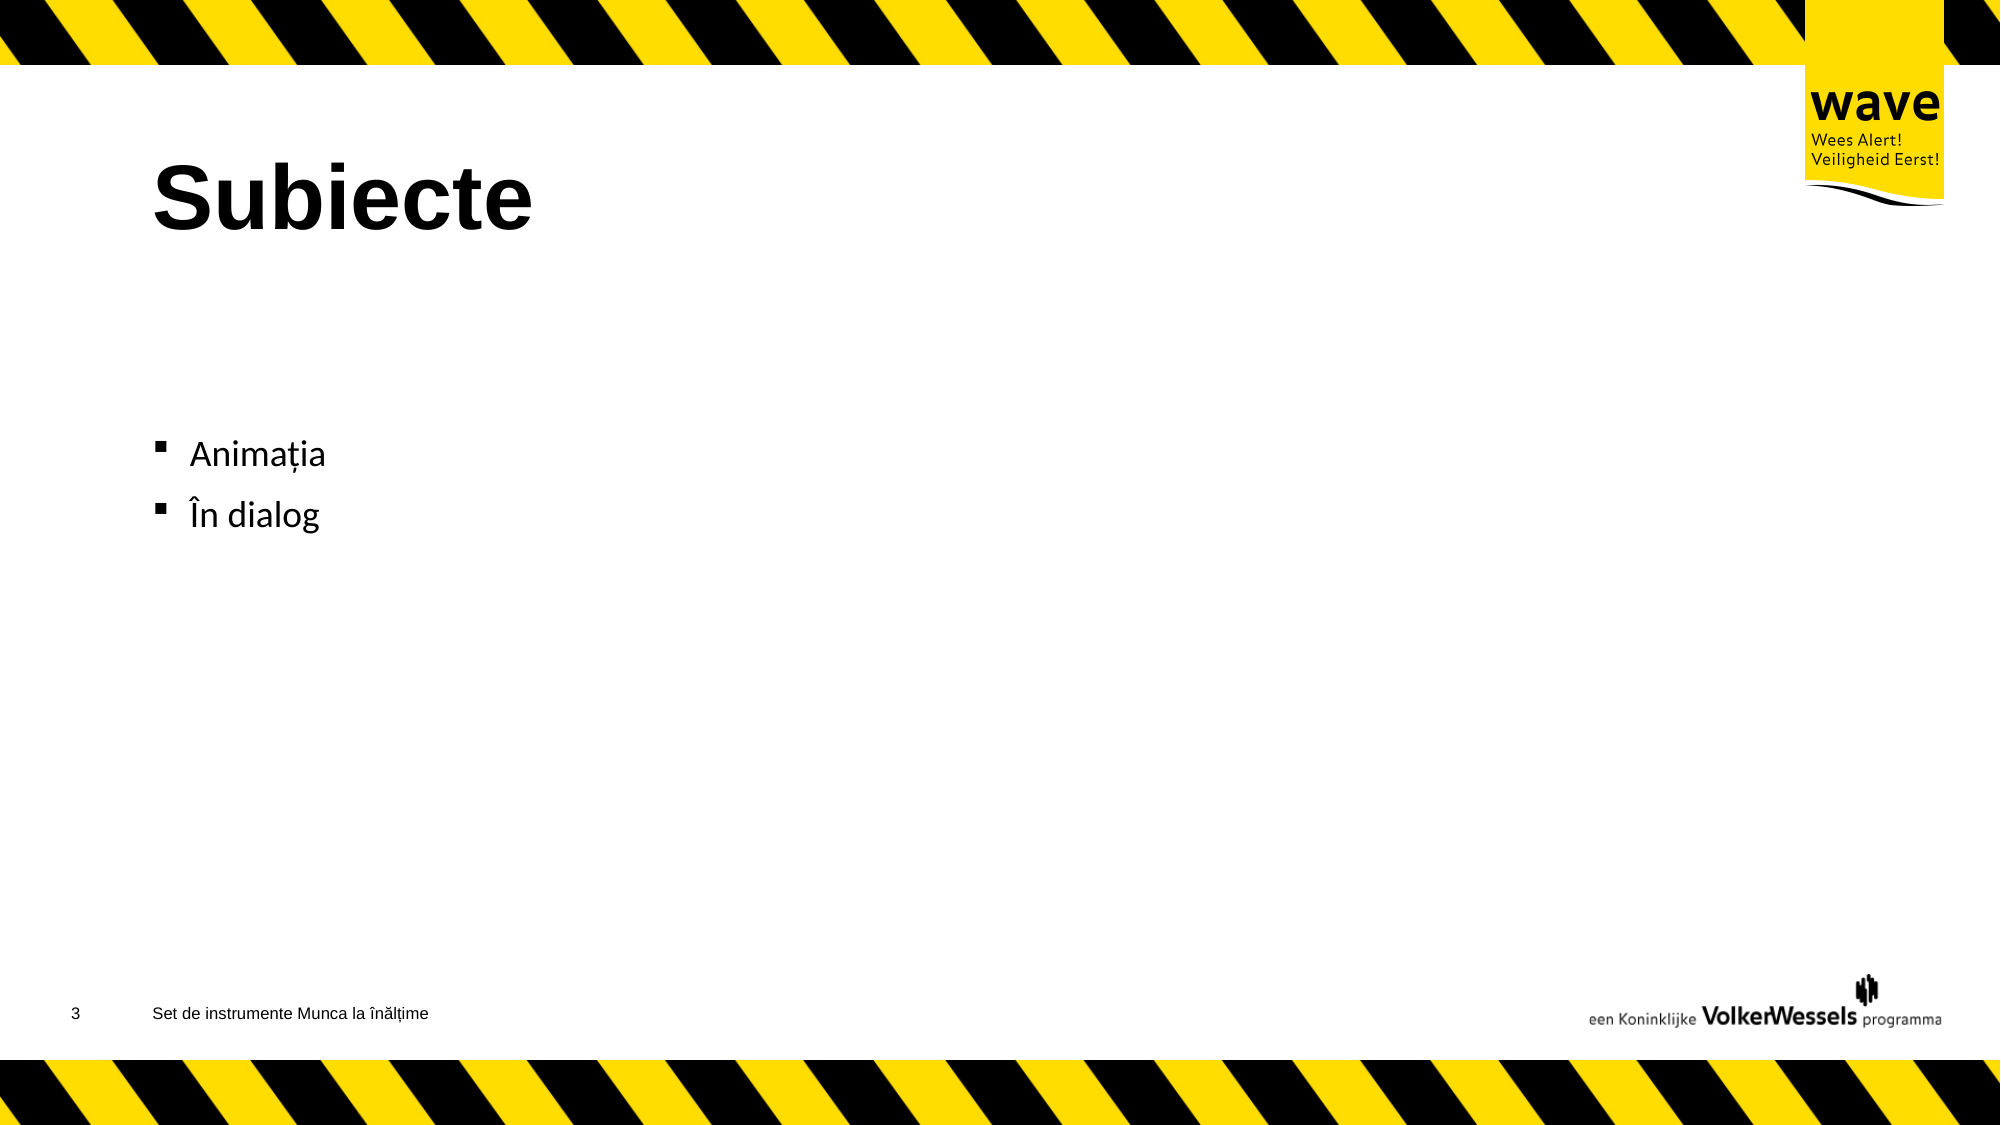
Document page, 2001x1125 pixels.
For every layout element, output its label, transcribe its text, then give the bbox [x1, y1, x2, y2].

picture [0, 0, 2000, 206]
list Animația În dialog [137, 299, 1863, 967]
footer Set de instrumente Munca la înălțime [138, 995, 825, 1032]
title Subiecte [137, 121, 1863, 278]
slide_number 4 [56, 995, 138, 1032]
picture [1589, 974, 1944, 1033]
picture [0, 1060, 2000, 1125]
